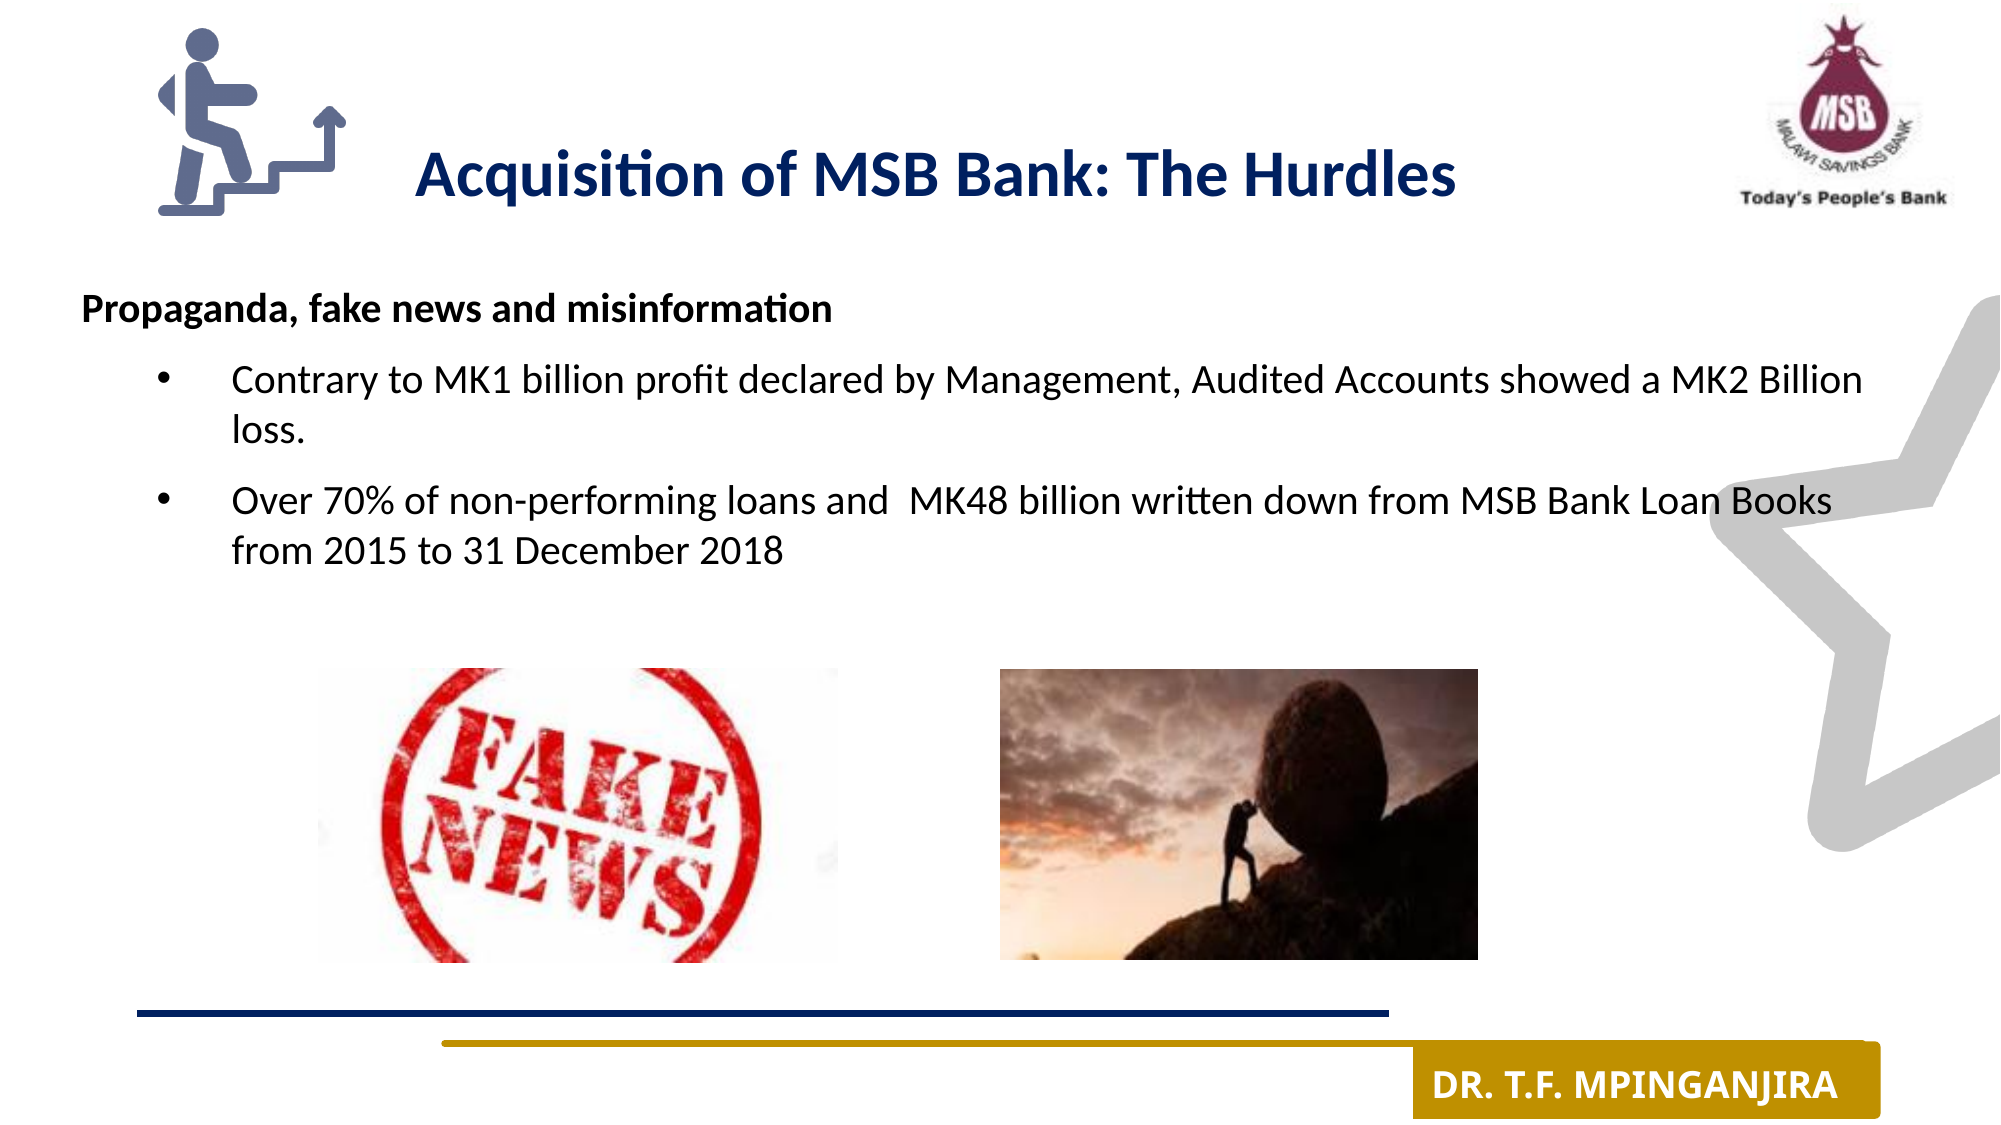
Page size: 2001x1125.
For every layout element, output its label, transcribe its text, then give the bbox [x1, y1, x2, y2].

picture [1687, 295, 2000, 852]
picture [158, 28, 347, 216]
picture [1704, 3, 1990, 220]
text_box [1413, 1053, 1881, 1119]
title Acquisition of MSB Bank: The Hurdles [400, 66, 1688, 273]
picture [318, 668, 838, 963]
picture [999, 669, 1478, 961]
list Propaganda, fake news and misinformation Contrary to MK1 billion profit declared by Management, Audited Accounts showed a MK2 Billion loss. Over 70% of non-performing loans and MK48 billion written down from MSB Bank Loan Books from 2015 to 31 December 2018 [62, 273, 1938, 960]
text_box [1855, 1041, 1881, 1053]
text_box DR. T.F. MPINGANJIRA [1416, 1053, 2000, 1114]
